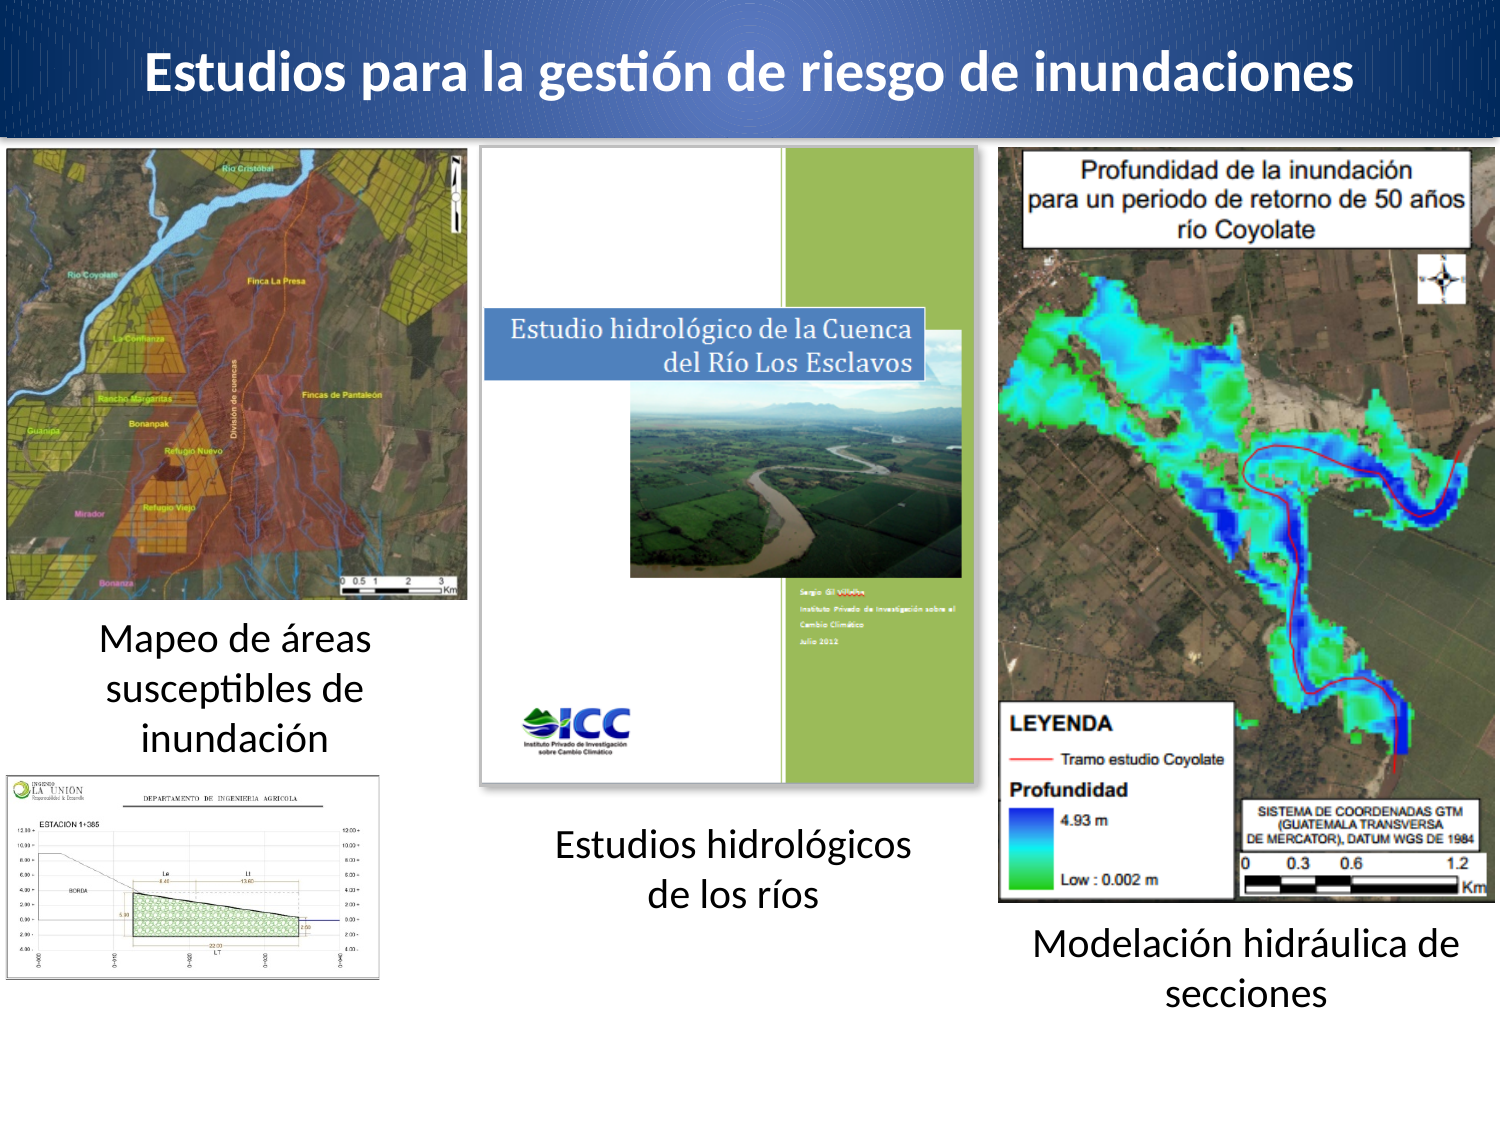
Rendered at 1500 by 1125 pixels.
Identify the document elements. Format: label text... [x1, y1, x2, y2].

title Estudios para la gestión de riesgo de inundaciones [0, 0, 1500, 138]
picture [997, 147, 1495, 903]
picture [481, 147, 975, 784]
text_box Mapeo de áreas susceptibles de inundación [39, 608, 431, 769]
picture [5, 147, 468, 600]
picture [5, 769, 380, 981]
text_box Modelación hidráulica de secciones [998, 909, 1495, 1023]
text_box Estudios hidrológicos de los ríos [537, 809, 930, 925]
